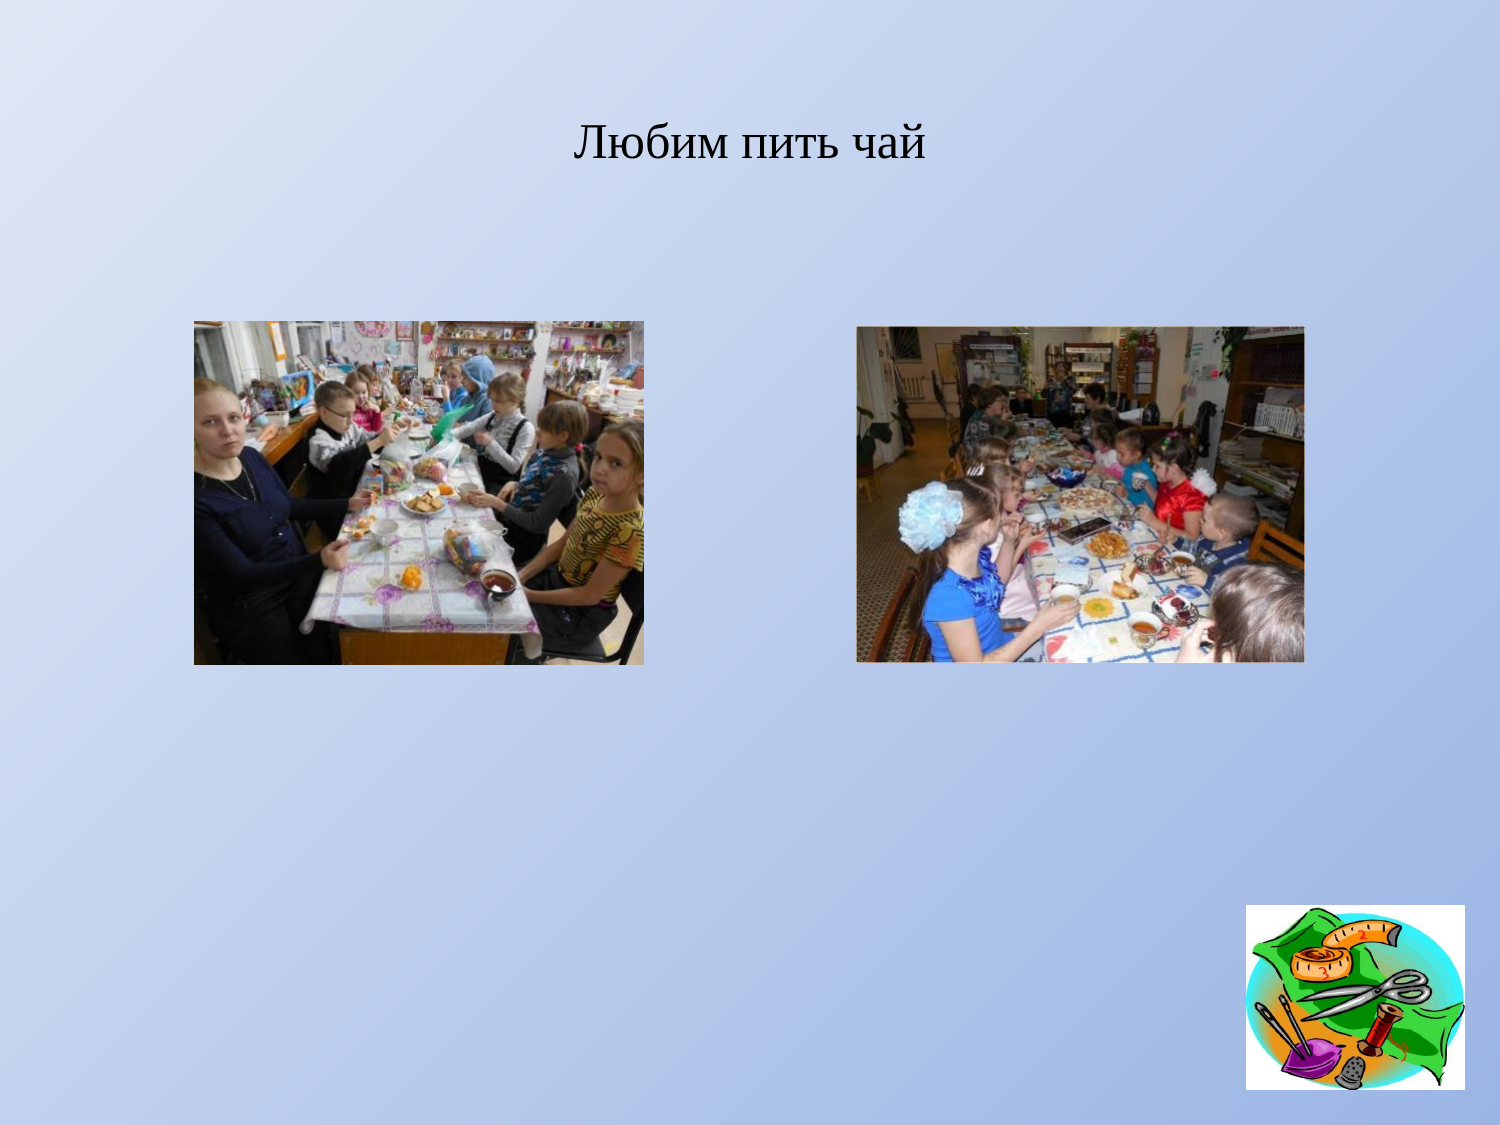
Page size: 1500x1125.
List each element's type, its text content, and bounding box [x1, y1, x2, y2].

picture [194, 321, 644, 665]
title Любим пить чай [75, 45, 1425, 233]
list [855, 325, 1305, 663]
picture [1245, 904, 1465, 1090]
